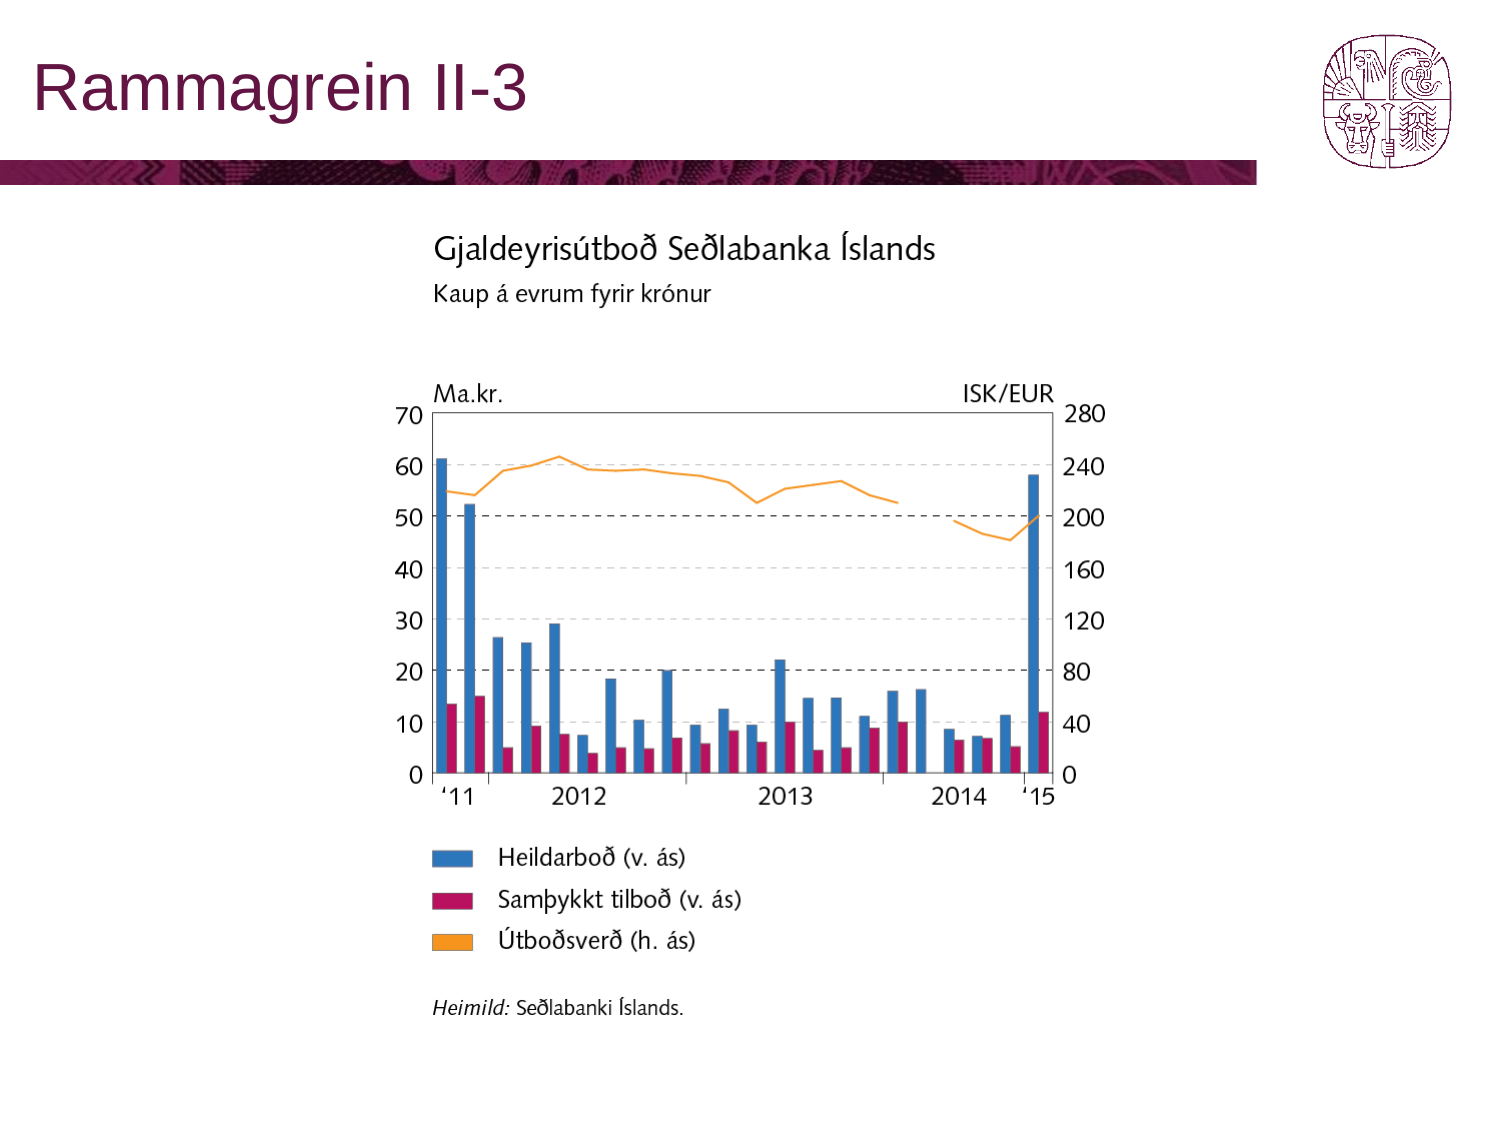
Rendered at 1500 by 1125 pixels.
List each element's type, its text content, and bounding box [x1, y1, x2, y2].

picture [1316, 31, 1456, 173]
picture [0, 160, 1258, 185]
title Rammagrein II-3 [17, 19, 1247, 149]
picture [395, 231, 1106, 1021]
